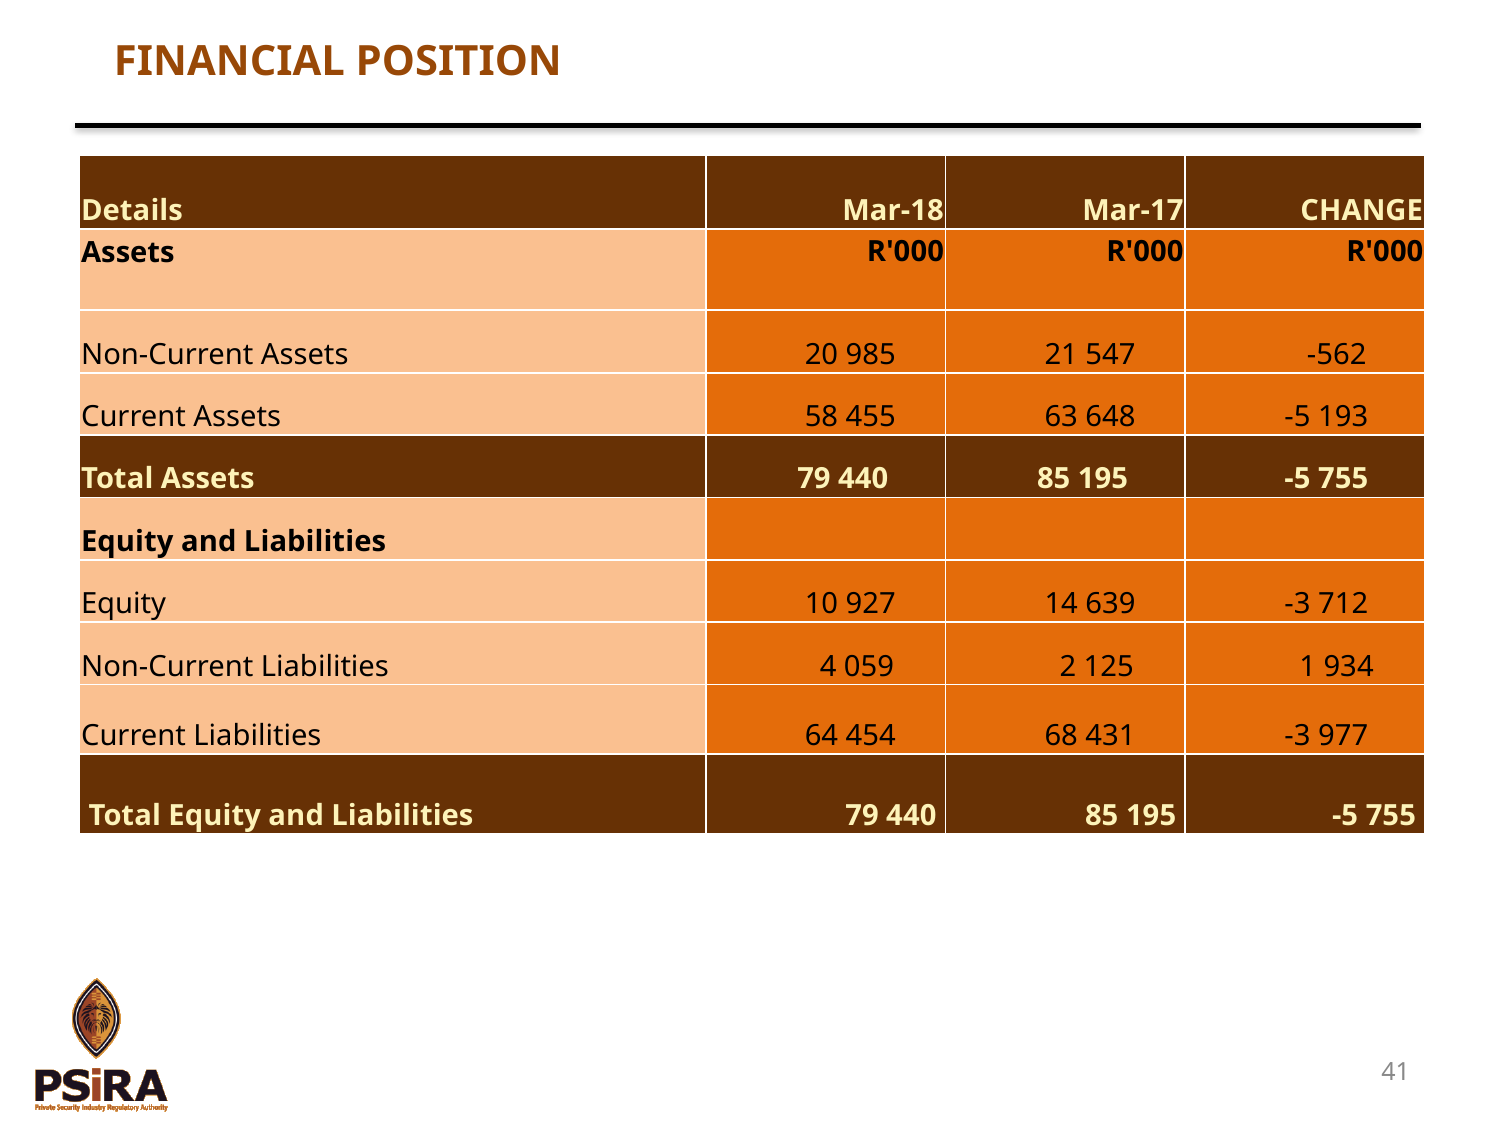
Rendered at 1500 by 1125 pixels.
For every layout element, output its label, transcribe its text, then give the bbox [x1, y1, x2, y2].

slide_number 41 [1074, 1042, 1425, 1103]
table_cell Current Assets [80, 374, 705, 434]
table_cell Equity and Liabilities [80, 498, 705, 559]
table_cell -3 977 [1186, 685, 1424, 753]
text_box FINANCIAL POSITION [99, 26, 1461, 92]
table_cell 58 455 [707, 374, 945, 434]
table_cell -562 [1186, 311, 1424, 372]
table_cell Total Equity and Liabilities [80, 755, 705, 833]
table_cell 85 195 [946, 436, 1184, 497]
table_cell [1186, 498, 1424, 559]
table_cell 14 639 [946, 561, 1184, 621]
table_cell R'000 [707, 230, 945, 309]
table_cell R'000 [946, 230, 1184, 309]
table_cell Non-Current Liabilities [80, 623, 705, 684]
table_cell Equity [80, 561, 705, 621]
table_cell [707, 498, 945, 559]
table_header CHANGE [1186, 156, 1424, 228]
table_cell 63 648 [946, 374, 1184, 434]
table_cell [946, 498, 1184, 559]
table_cell 2 125 [946, 623, 1184, 684]
table_header Mar-17 [946, 156, 1184, 228]
table_cell Assets [80, 230, 705, 309]
table_cell 1 934 [1186, 623, 1424, 684]
table_cell 85 195 [946, 755, 1184, 833]
table_cell 21 547 [946, 311, 1184, 372]
table_header Details [80, 156, 705, 228]
table_cell 68 431 [946, 685, 1184, 753]
table_cell 79 440 [707, 755, 945, 833]
table_cell -5 755 [1186, 436, 1424, 497]
table_cell R'000 [1186, 230, 1424, 309]
table_cell 20 985 [707, 311, 945, 372]
table_cell Non-Current Assets [80, 311, 705, 372]
table_cell -3 712 [1186, 561, 1424, 621]
table_cell Total Assets [80, 436, 705, 497]
table_cell 79 440 [707, 436, 945, 497]
table_cell 64 454 [707, 685, 945, 753]
table_cell Current Liabilities [80, 685, 705, 753]
table_cell -5 755 [1186, 755, 1424, 833]
table_cell 10 927 [707, 561, 945, 621]
table_header Mar-18 [707, 156, 945, 228]
table_cell -5 193 [1186, 374, 1424, 434]
table_cell 4 059 [707, 623, 945, 684]
picture [28, 965, 170, 1125]
